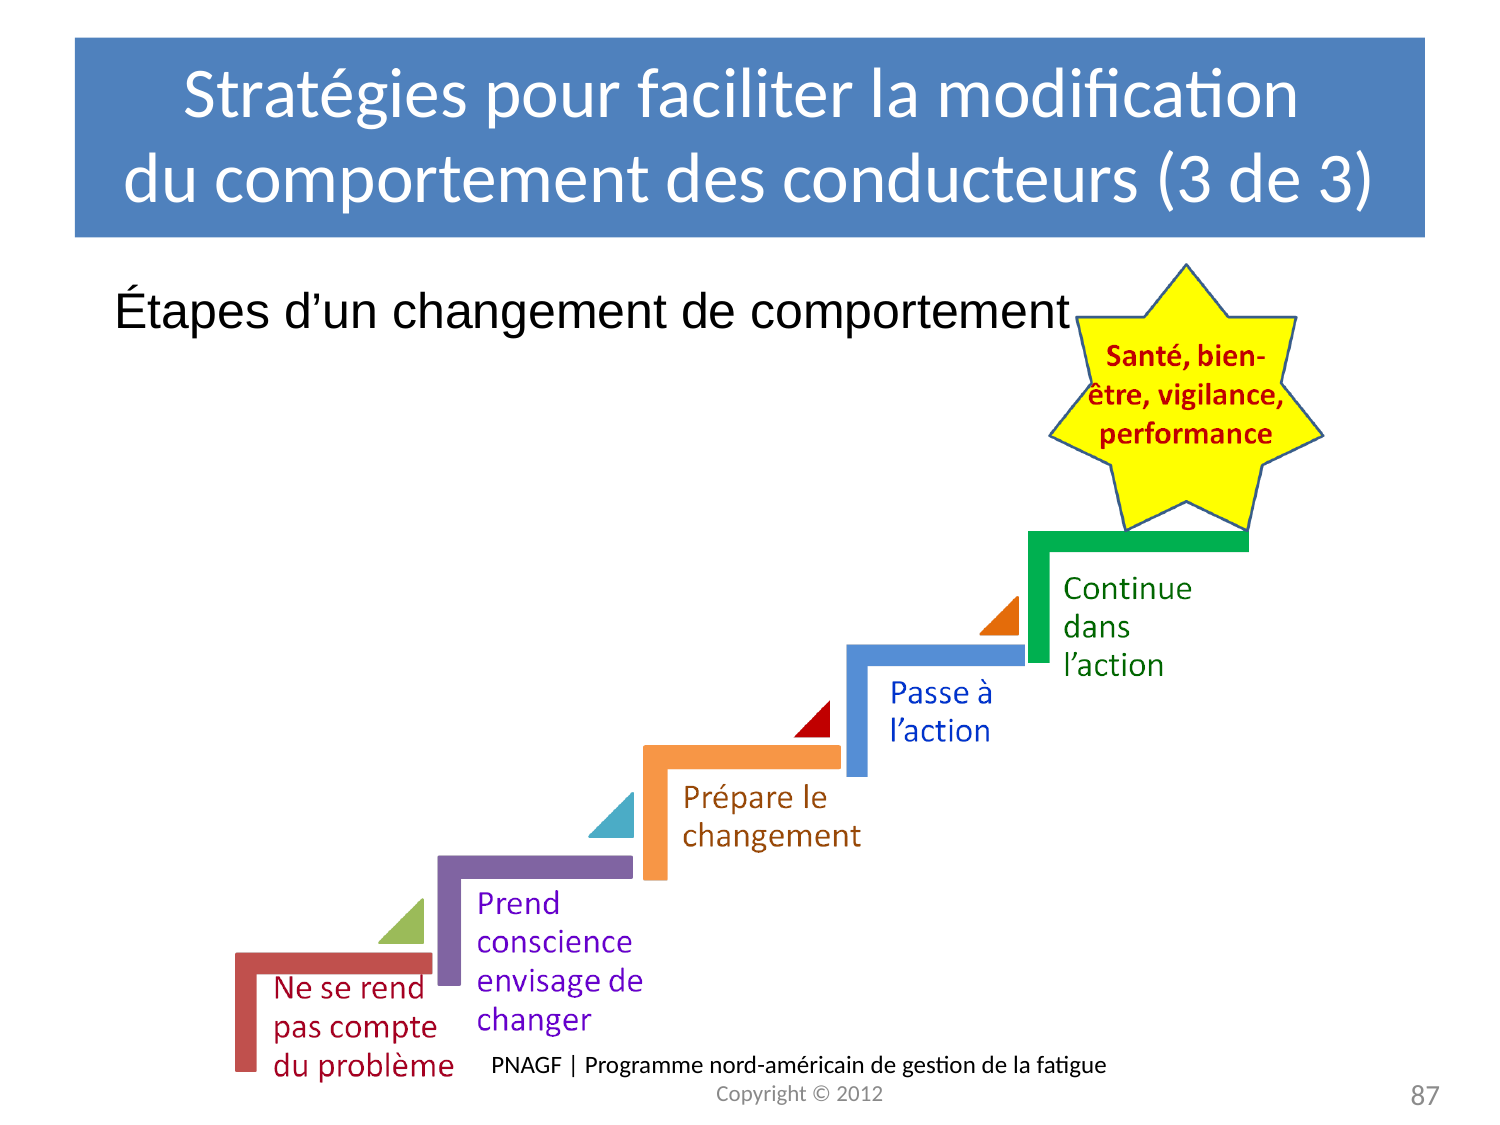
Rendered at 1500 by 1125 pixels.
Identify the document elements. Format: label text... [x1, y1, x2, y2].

picture [234, 262, 1326, 1120]
text_box Étapes d’un changement de comportement [99, 271, 228, 347]
title Stratégies pour faciliter la modification du comportement des conducteurs (3 de 3) [49, 37, 1451, 226]
